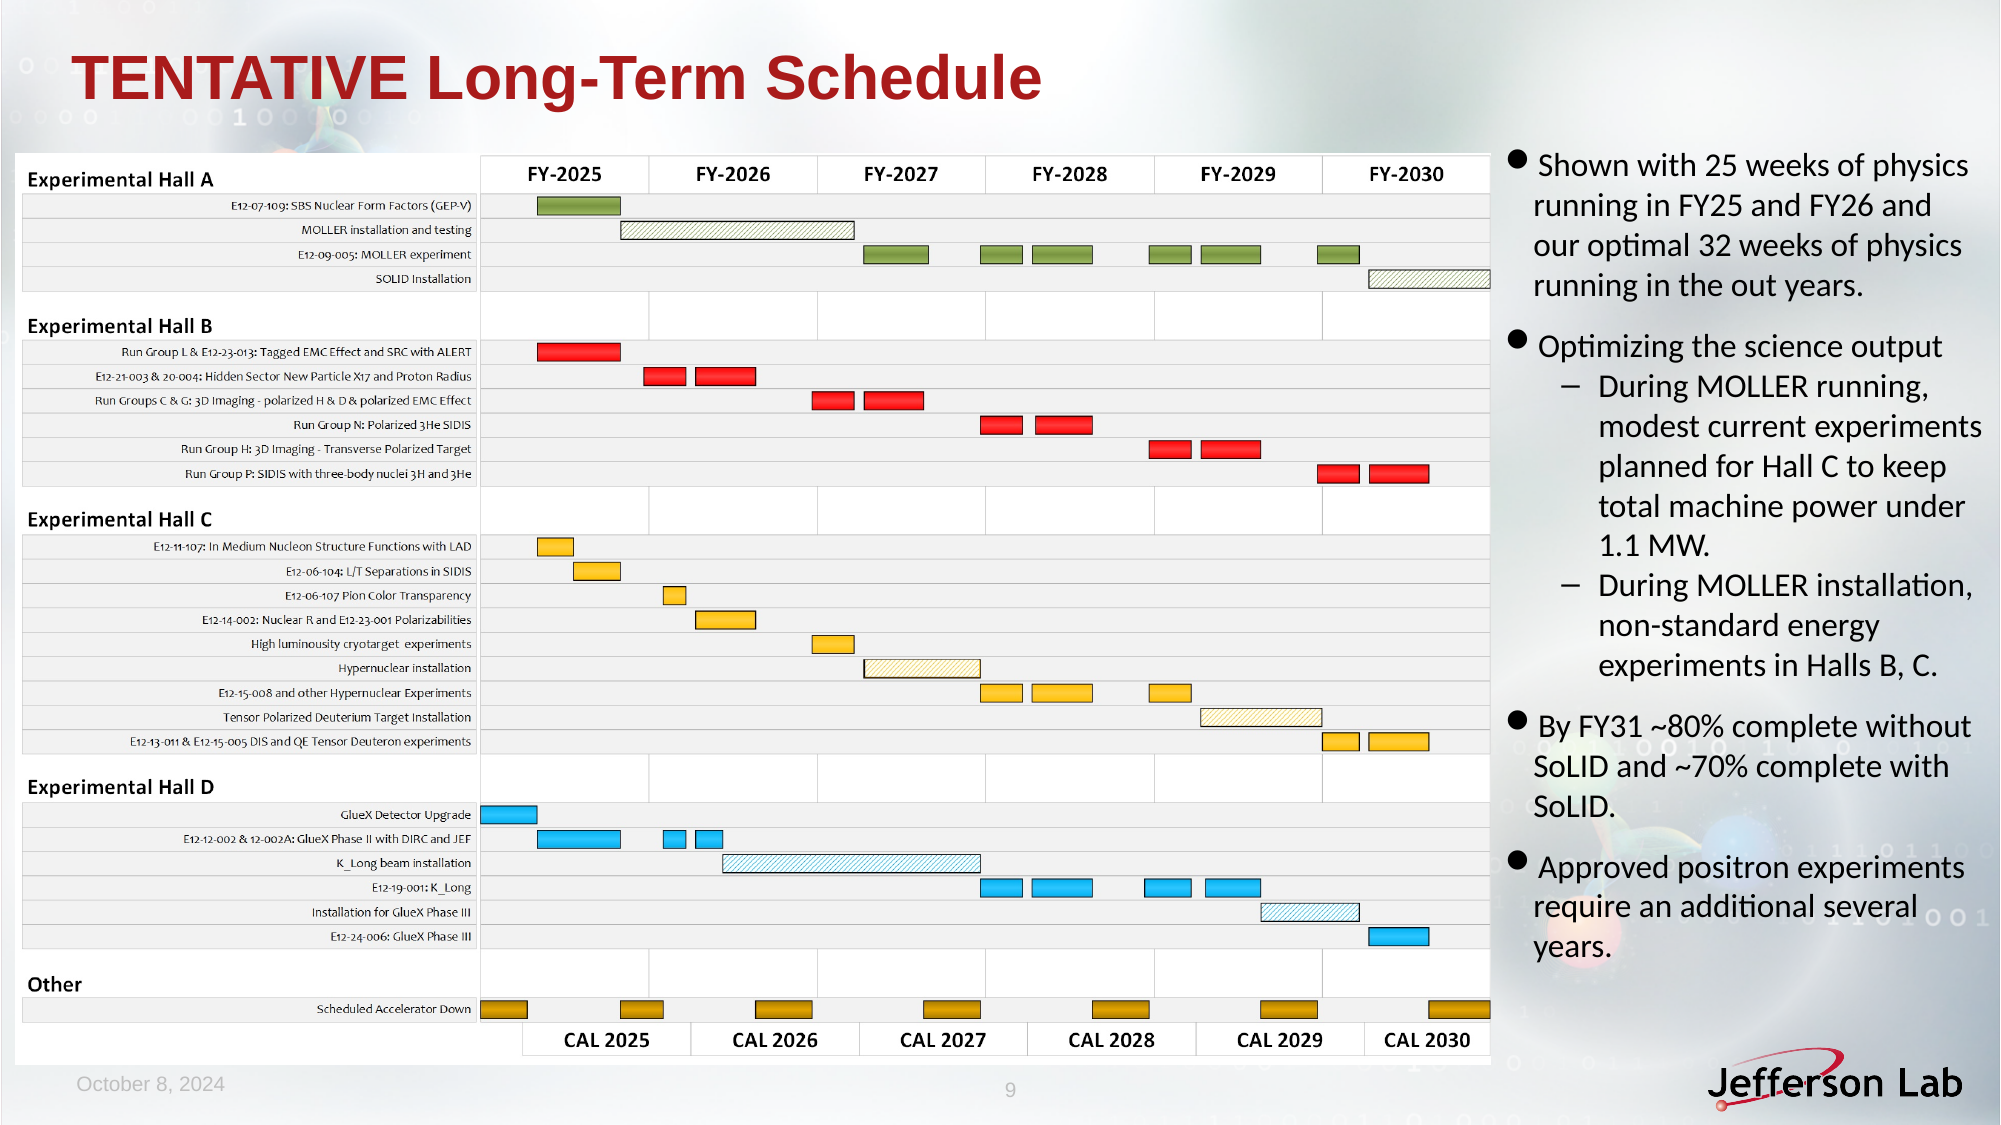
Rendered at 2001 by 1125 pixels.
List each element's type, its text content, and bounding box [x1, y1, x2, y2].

title TENTATIVE Long-Term Schedule [56, 40, 1944, 121]
picture [0, 0, 2001, 1125]
text_box Shown with 25 weeks of physics running in FY25 and FY26 and our optimal 32 weeks of physics running in the out years. Optimizing the science output During MOLLER running, modest current experiments planned for Hall C to keep total machine power under 1.1 MW. During MOLLER installation, non-standard energy experiments in Halls B, C. By FY31 ~80% complete without SoLID and ~70% complete with SoLID. Approved positron experiments require an additional several years. [1490, 136, 2000, 972]
